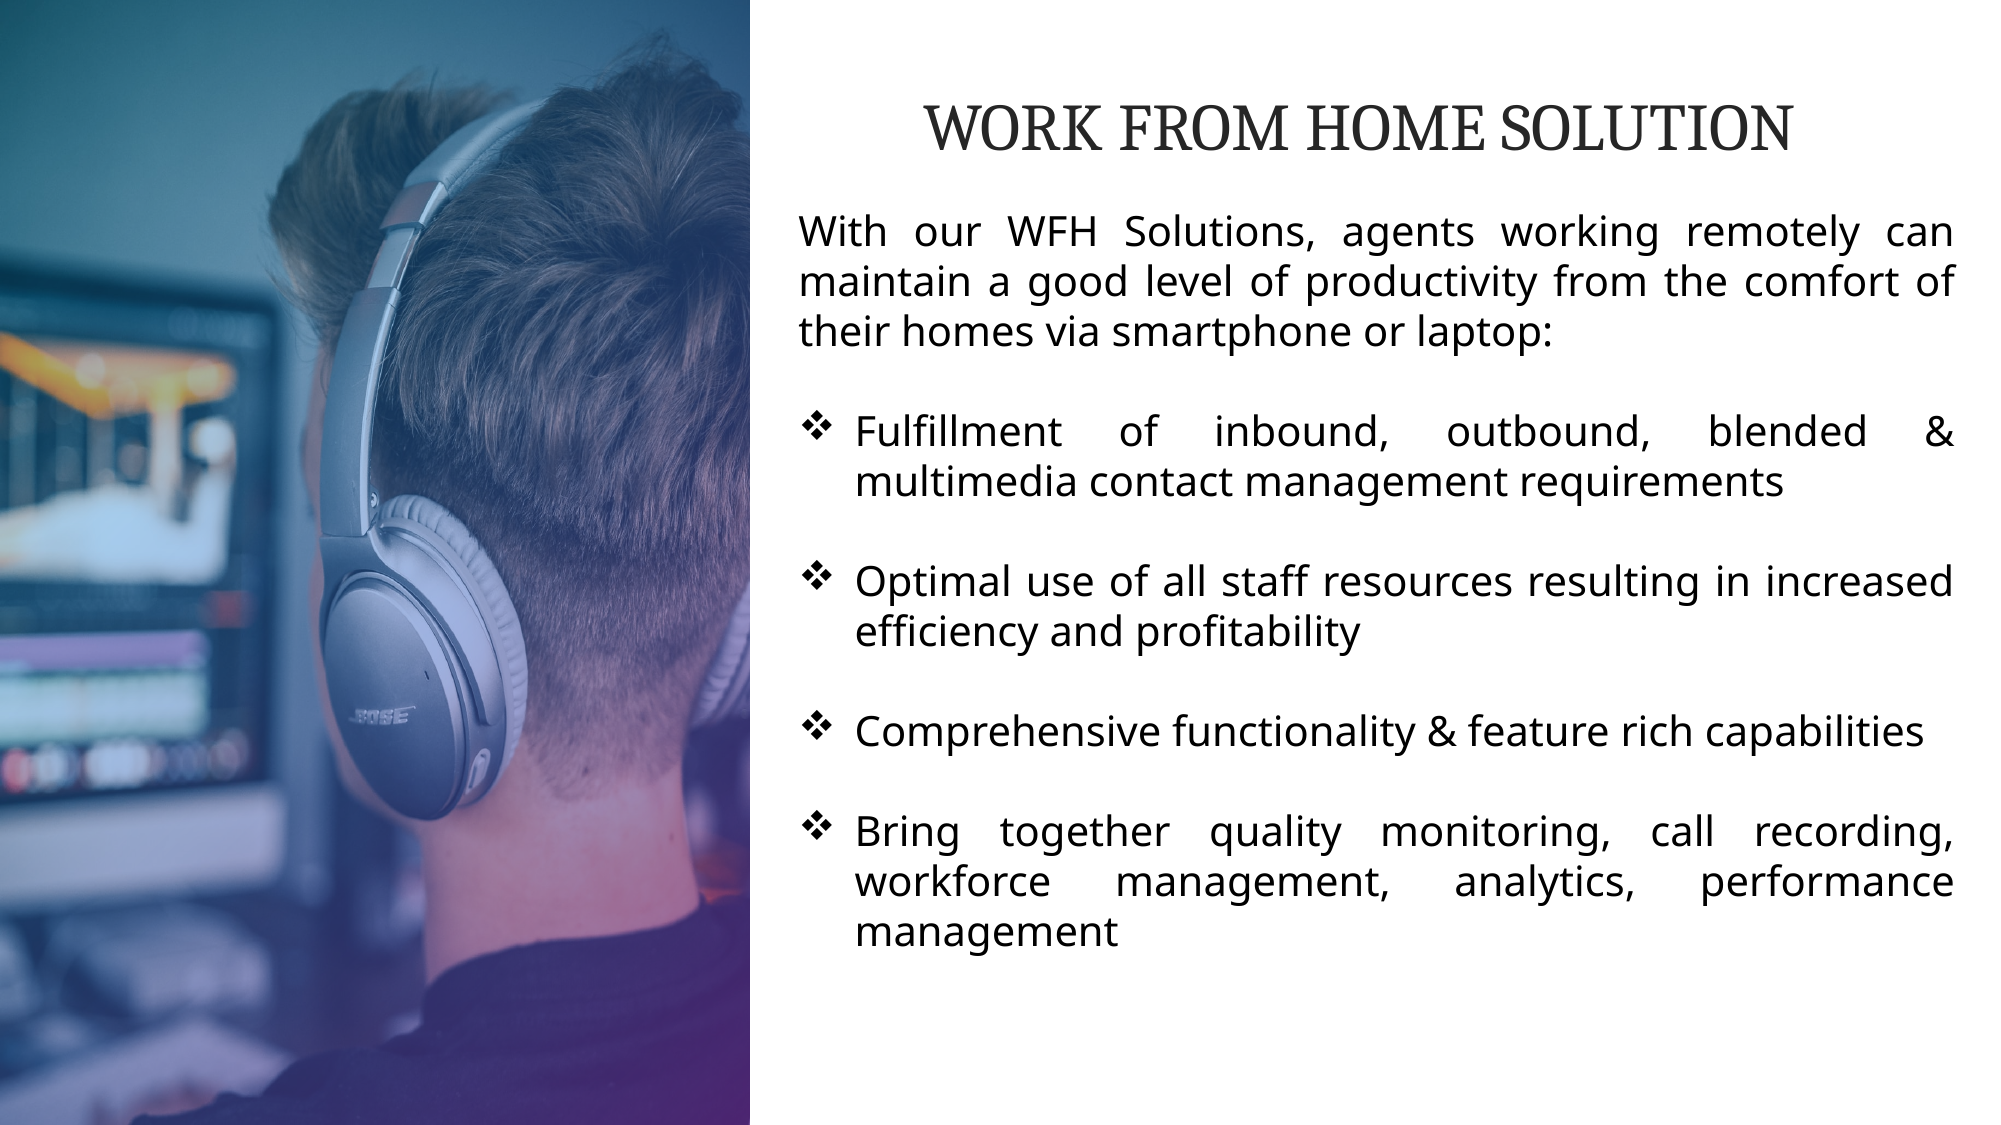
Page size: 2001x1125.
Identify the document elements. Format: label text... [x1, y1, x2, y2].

title WORK FROM HOME SOLUTION [800, 74, 1920, 183]
text_box With our WFH Solutions, agents working remotely can maintain a good level of productivity from the comfort of their homes via smartphone or laptop: Fulfillment of inbound, outbound, blended & multimedia contact management requirements Optimal use of all staff resources resulting in increased efficiency and profitability Comprehensive functionality & feature rich capabilities Bring together quality monitoring, call recording, workforce management, analytics, performance management [783, 197, 1970, 963]
picture [0, 0, 750, 1125]
